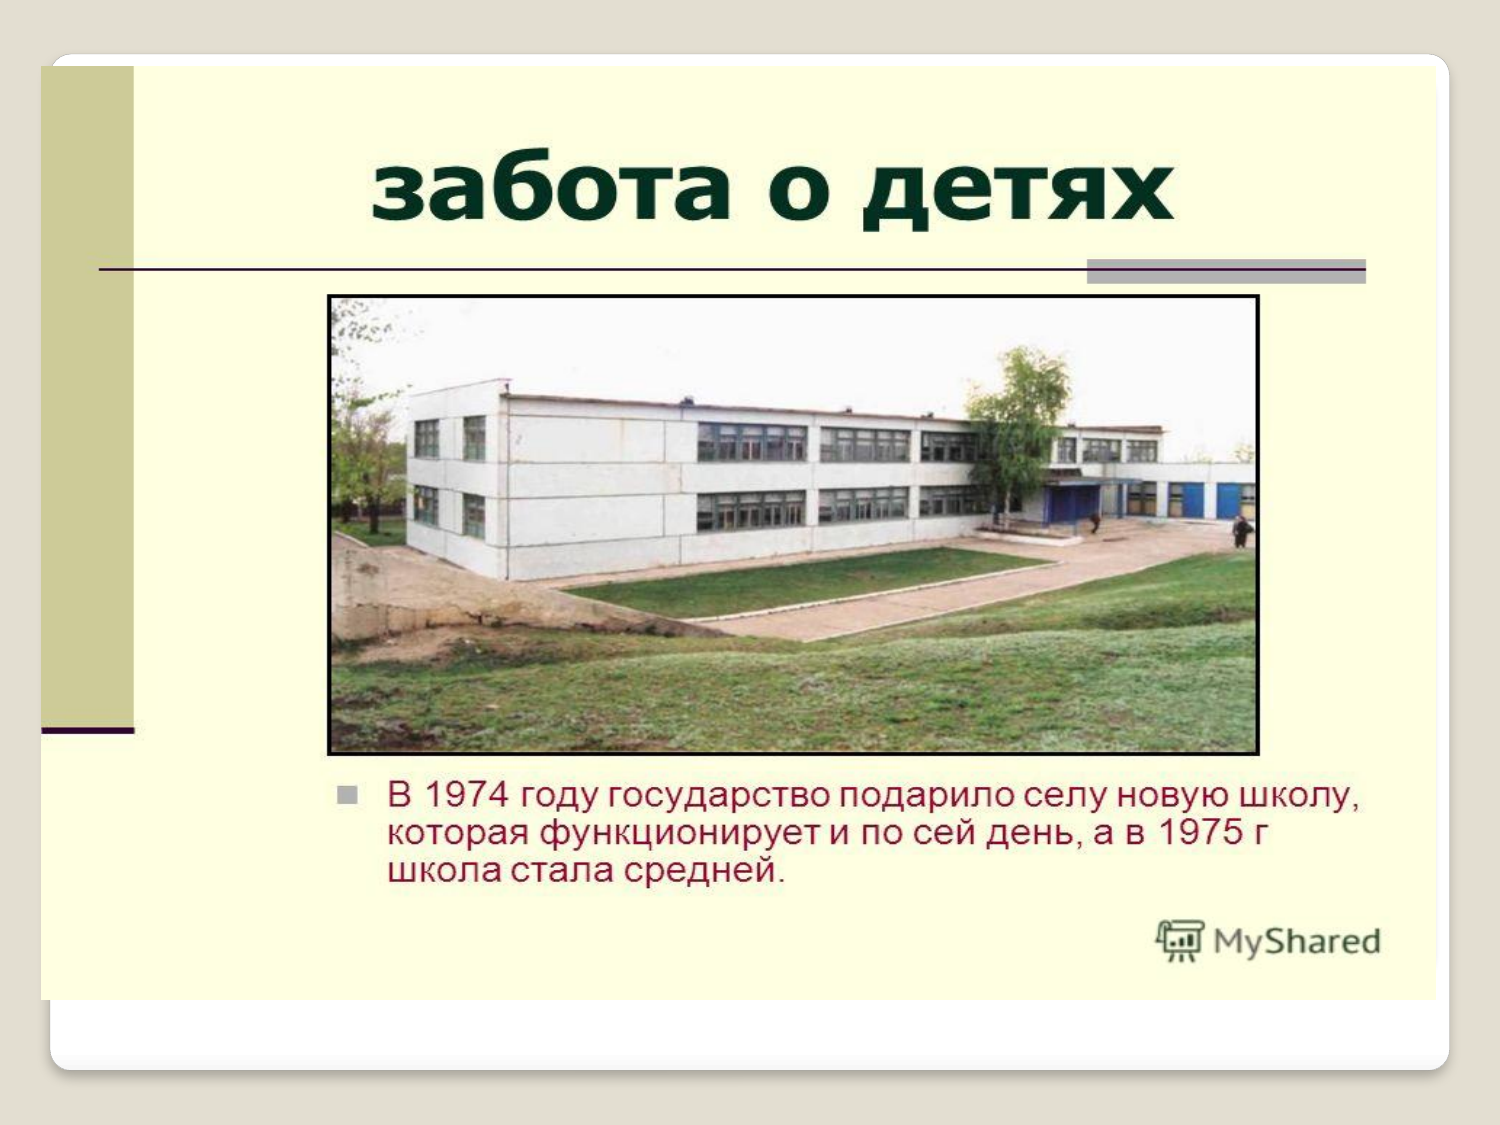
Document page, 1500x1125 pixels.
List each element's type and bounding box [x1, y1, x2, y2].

list [41, 66, 1436, 1000]
